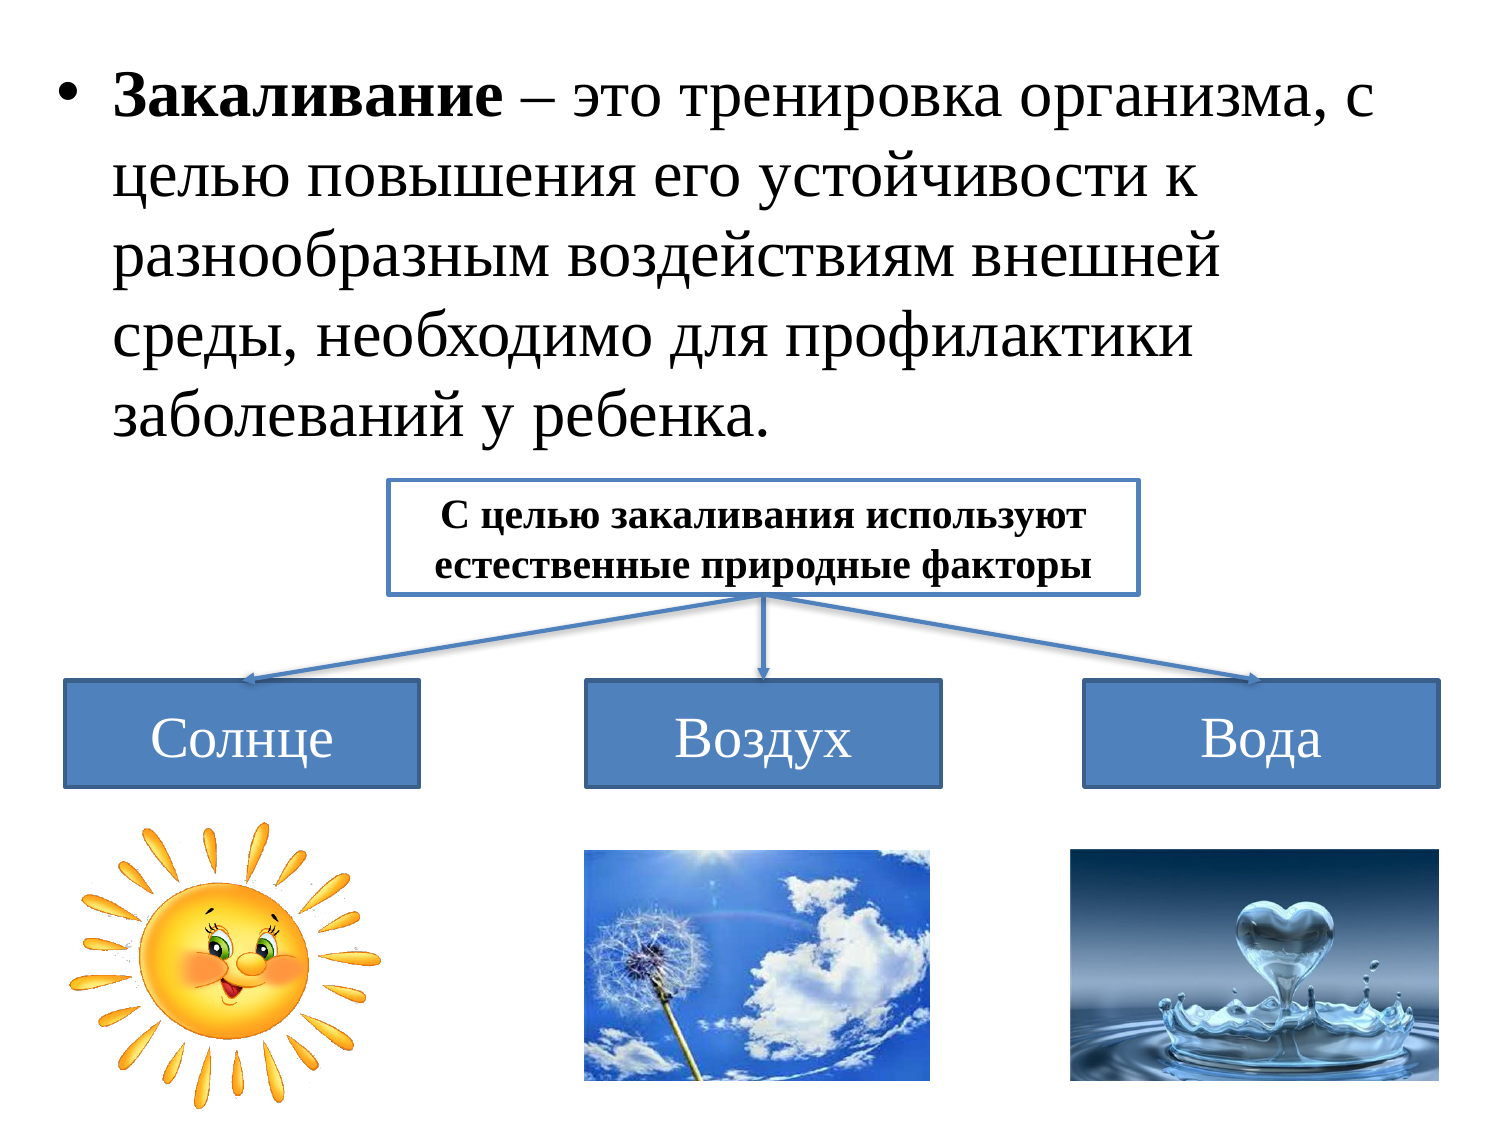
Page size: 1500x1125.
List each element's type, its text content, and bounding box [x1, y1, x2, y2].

picture [584, 850, 930, 1081]
text_box Воздух [584, 688, 943, 789]
text_box Вода [1082, 678, 1441, 789]
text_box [241, 595, 762, 681]
picture [1069, 849, 1439, 1081]
text_box С целью закаливания используют естественные природные факторы [386, 478, 1141, 594]
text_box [763, 595, 1262, 681]
picture [69, 822, 381, 1109]
text_box Солнце [63, 678, 421, 789]
list Закаливание – это тренировка организма, с целью повышения его устойчивости к разнообразным воздействиям внешней среды, необходимо для профилактики заболеваний у ребенка. [41, 42, 1439, 480]
